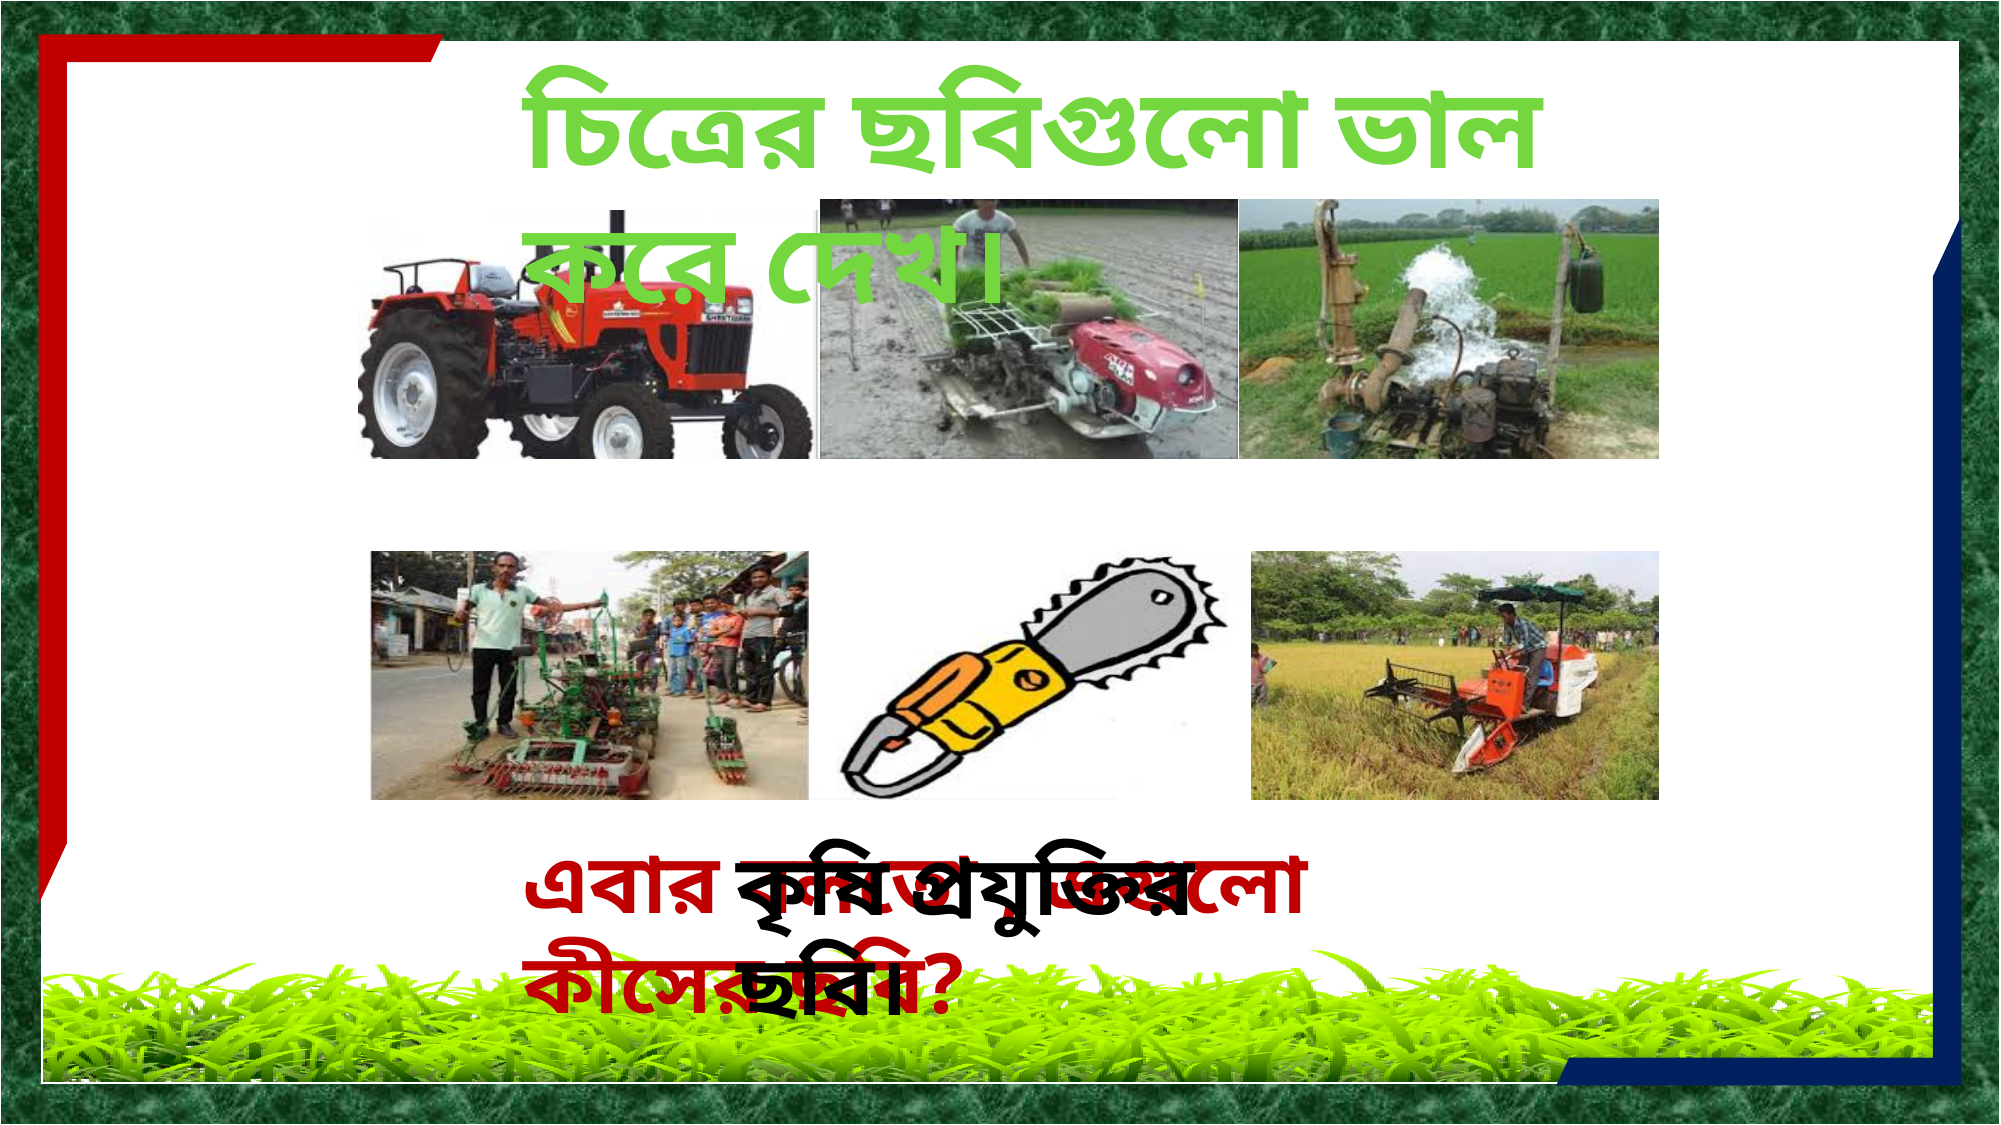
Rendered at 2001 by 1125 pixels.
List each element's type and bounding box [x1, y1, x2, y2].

text_box [0, 0, 2000, 1125]
text_box [358, 199, 1659, 800]
